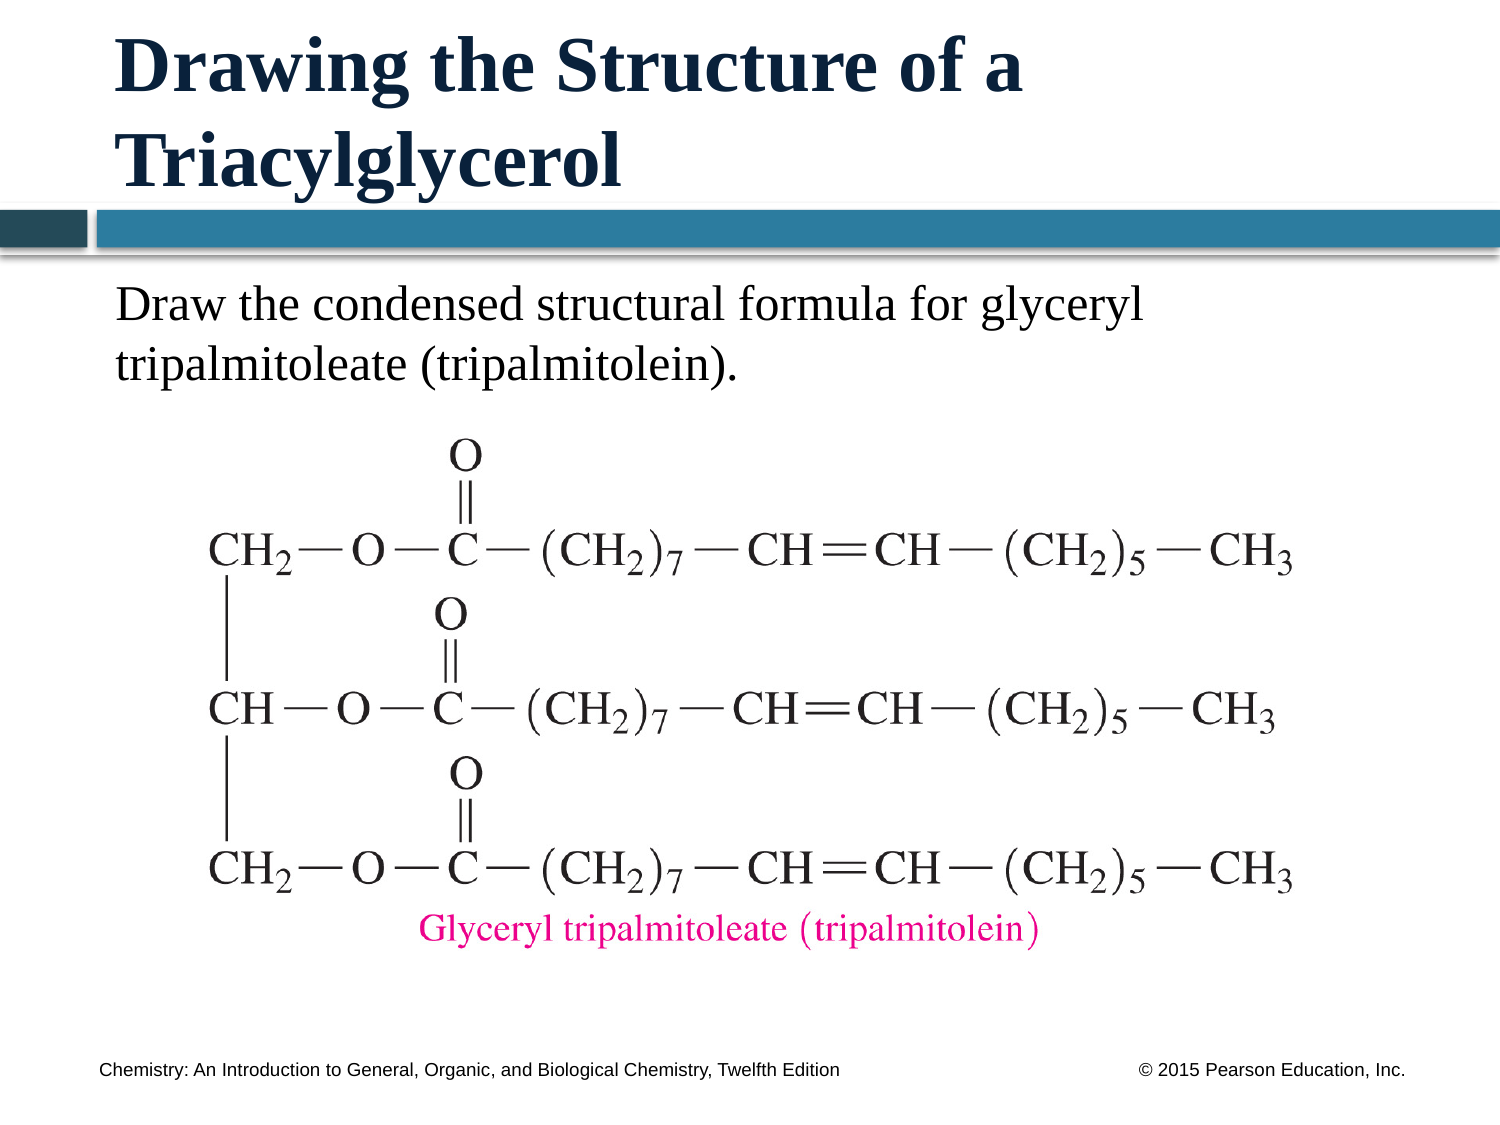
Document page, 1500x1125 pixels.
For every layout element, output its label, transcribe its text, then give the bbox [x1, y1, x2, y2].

picture [199, 427, 1301, 954]
title Drawing the Structure of a Triacylglycerol [99, 25, 1463, 188]
list Draw the condensed structural formula for glyceryl tripalmitoleate (tripalmitolein). [100, 262, 1438, 1000]
